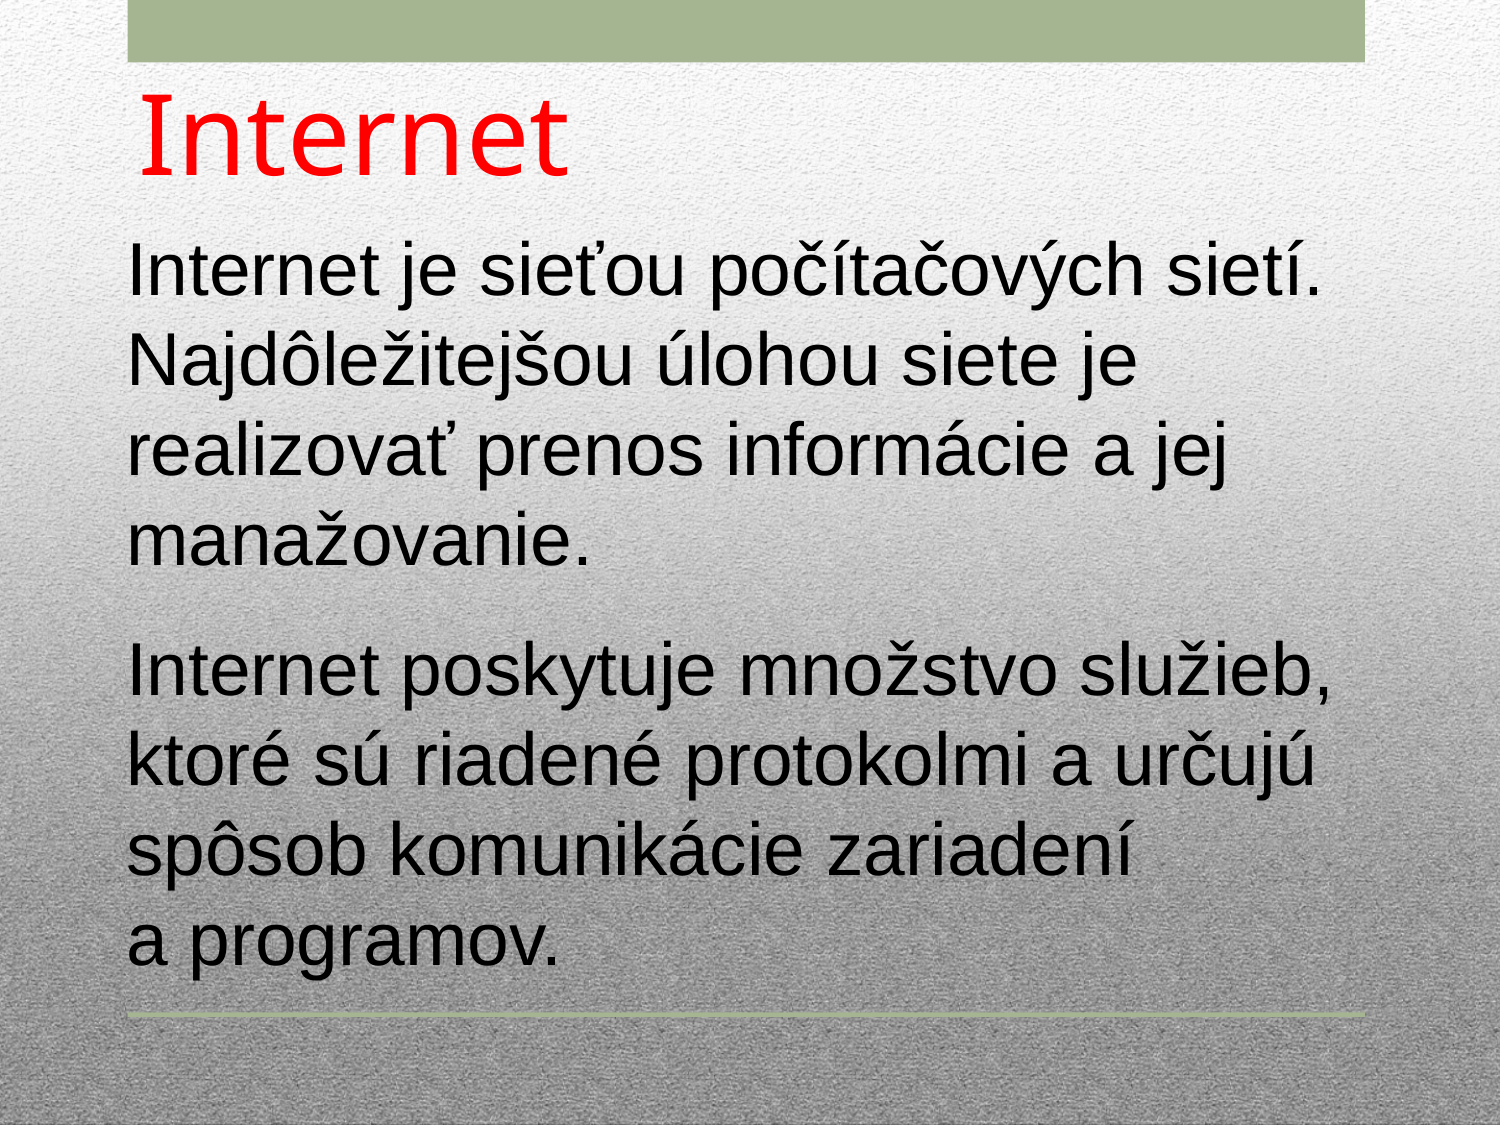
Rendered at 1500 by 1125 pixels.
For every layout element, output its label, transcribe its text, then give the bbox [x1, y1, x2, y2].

picture [0, 0, 1500, 1125]
text_box Internet je sieťou počítačových sietí. Najdôležitejšou úlohou siete je realizovať prenos informácie a jej manažovanie. Internet poskytuje množstvo služieb, ktoré sú riadené protokolmi a určujú spôsob komunikácie zariadení a programov. [111, 213, 1389, 988]
title Internet [123, 78, 1365, 213]
